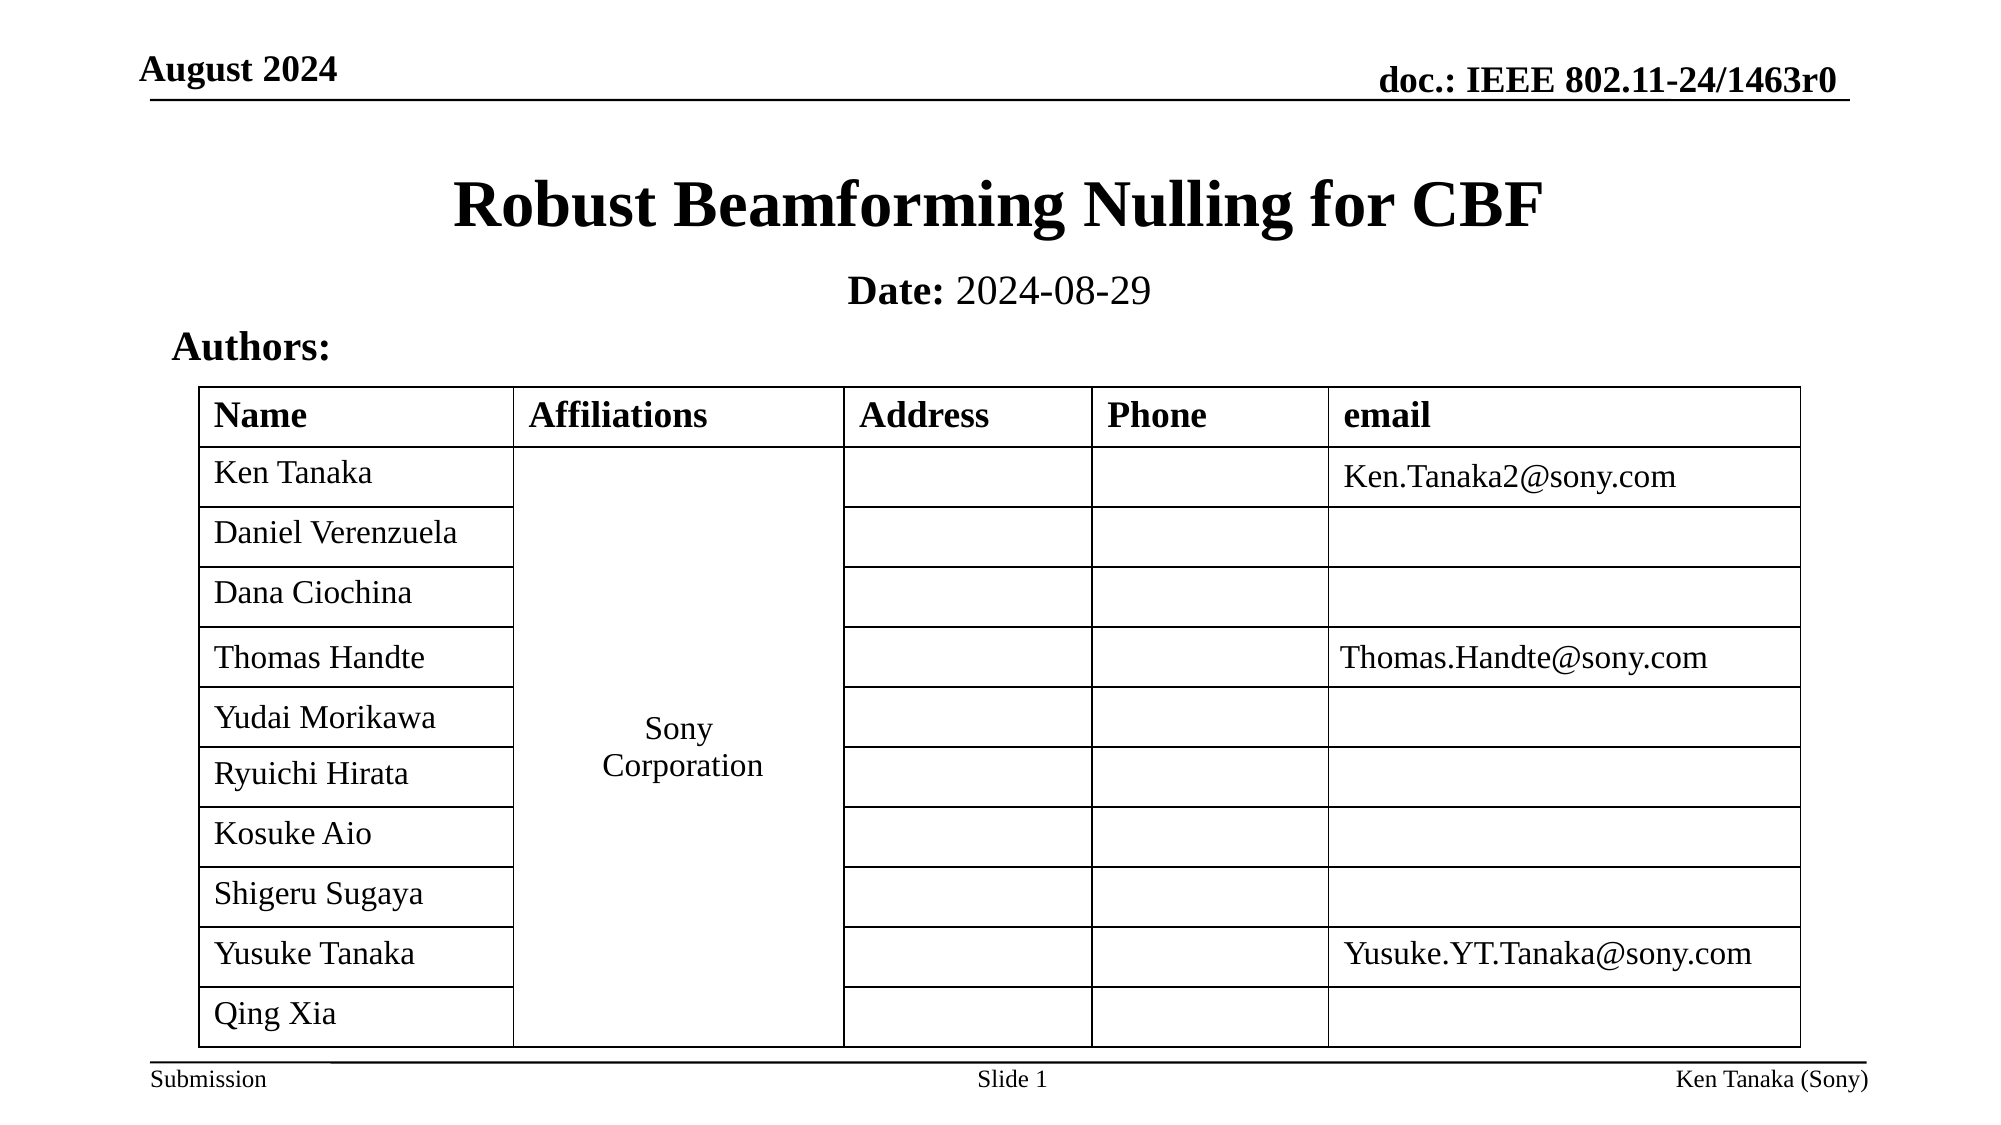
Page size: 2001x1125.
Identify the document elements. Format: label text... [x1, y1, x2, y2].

table_cell [845, 988, 1091, 1046]
table_cell [1093, 568, 1328, 626]
table_header Address [845, 388, 1091, 446]
table_cell [1093, 688, 1328, 746]
table_header Name [200, 388, 513, 446]
table_cell [845, 808, 1091, 866]
table_cell [1329, 748, 1800, 806]
table_cell [1329, 868, 1800, 926]
table_header Affiliations [514, 388, 843, 446]
table_cell [1329, 808, 1800, 866]
table_cell [1093, 868, 1328, 926]
title Robust Beamforming Nulling for CBF [150, 112, 1850, 288]
table_cell [845, 628, 1091, 686]
table_cell [1093, 928, 1328, 986]
table_cell [845, 928, 1091, 986]
table_cell [1093, 748, 1328, 806]
table_cell [845, 868, 1091, 926]
table_cell Qing Xia [200, 988, 513, 1046]
table_cell Yusuke Tanaka [200, 928, 513, 986]
table_cell Sony Corporation [514, 448, 843, 1046]
table_cell [845, 688, 1091, 746]
table_cell Yudai Morikawa [200, 688, 513, 746]
table_cell [845, 508, 1091, 566]
table_cell [845, 748, 1091, 806]
list Date: 2024-08-29 [362, 255, 1638, 318]
table_cell [1093, 448, 1328, 506]
slide_number Slide 1 [977, 1061, 1049, 1093]
table_header Phone [1093, 388, 1328, 446]
table_cell [845, 568, 1091, 626]
table_cell [1329, 988, 1800, 1046]
table_cell Shigeru Sugaya [200, 868, 513, 926]
table_cell Kosuke Aio [200, 808, 513, 866]
table_cell [1329, 568, 1800, 626]
text_box Authors: [156, 310, 394, 374]
table_cell Thomas.Handte@sony.com [1329, 628, 1800, 686]
table_header email [1329, 388, 1800, 446]
table_cell [1093, 628, 1328, 686]
table_cell [1329, 688, 1800, 746]
footer Ken Tanaka (Sony) [1672, 1061, 1869, 1093]
table_cell Daniel Verenzuela [200, 508, 513, 566]
table_cell Ken Tanaka [200, 448, 513, 506]
table_cell [845, 448, 1091, 506]
table_cell Yusuke.YT.Tanaka@sony.com [1329, 928, 1800, 986]
table_cell Dana Ciochina [200, 568, 513, 626]
table_cell [1093, 988, 1328, 1046]
table_cell [1093, 508, 1328, 566]
table_cell [1093, 808, 1328, 866]
table_cell Thomas Handte [200, 628, 513, 686]
table_cell [1329, 508, 1800, 566]
table_cell Ken.Tanaka2@sony.com [1329, 448, 1800, 506]
text_box August 2024 [138, 43, 338, 89]
table_cell Ryuichi Hirata [200, 748, 513, 806]
